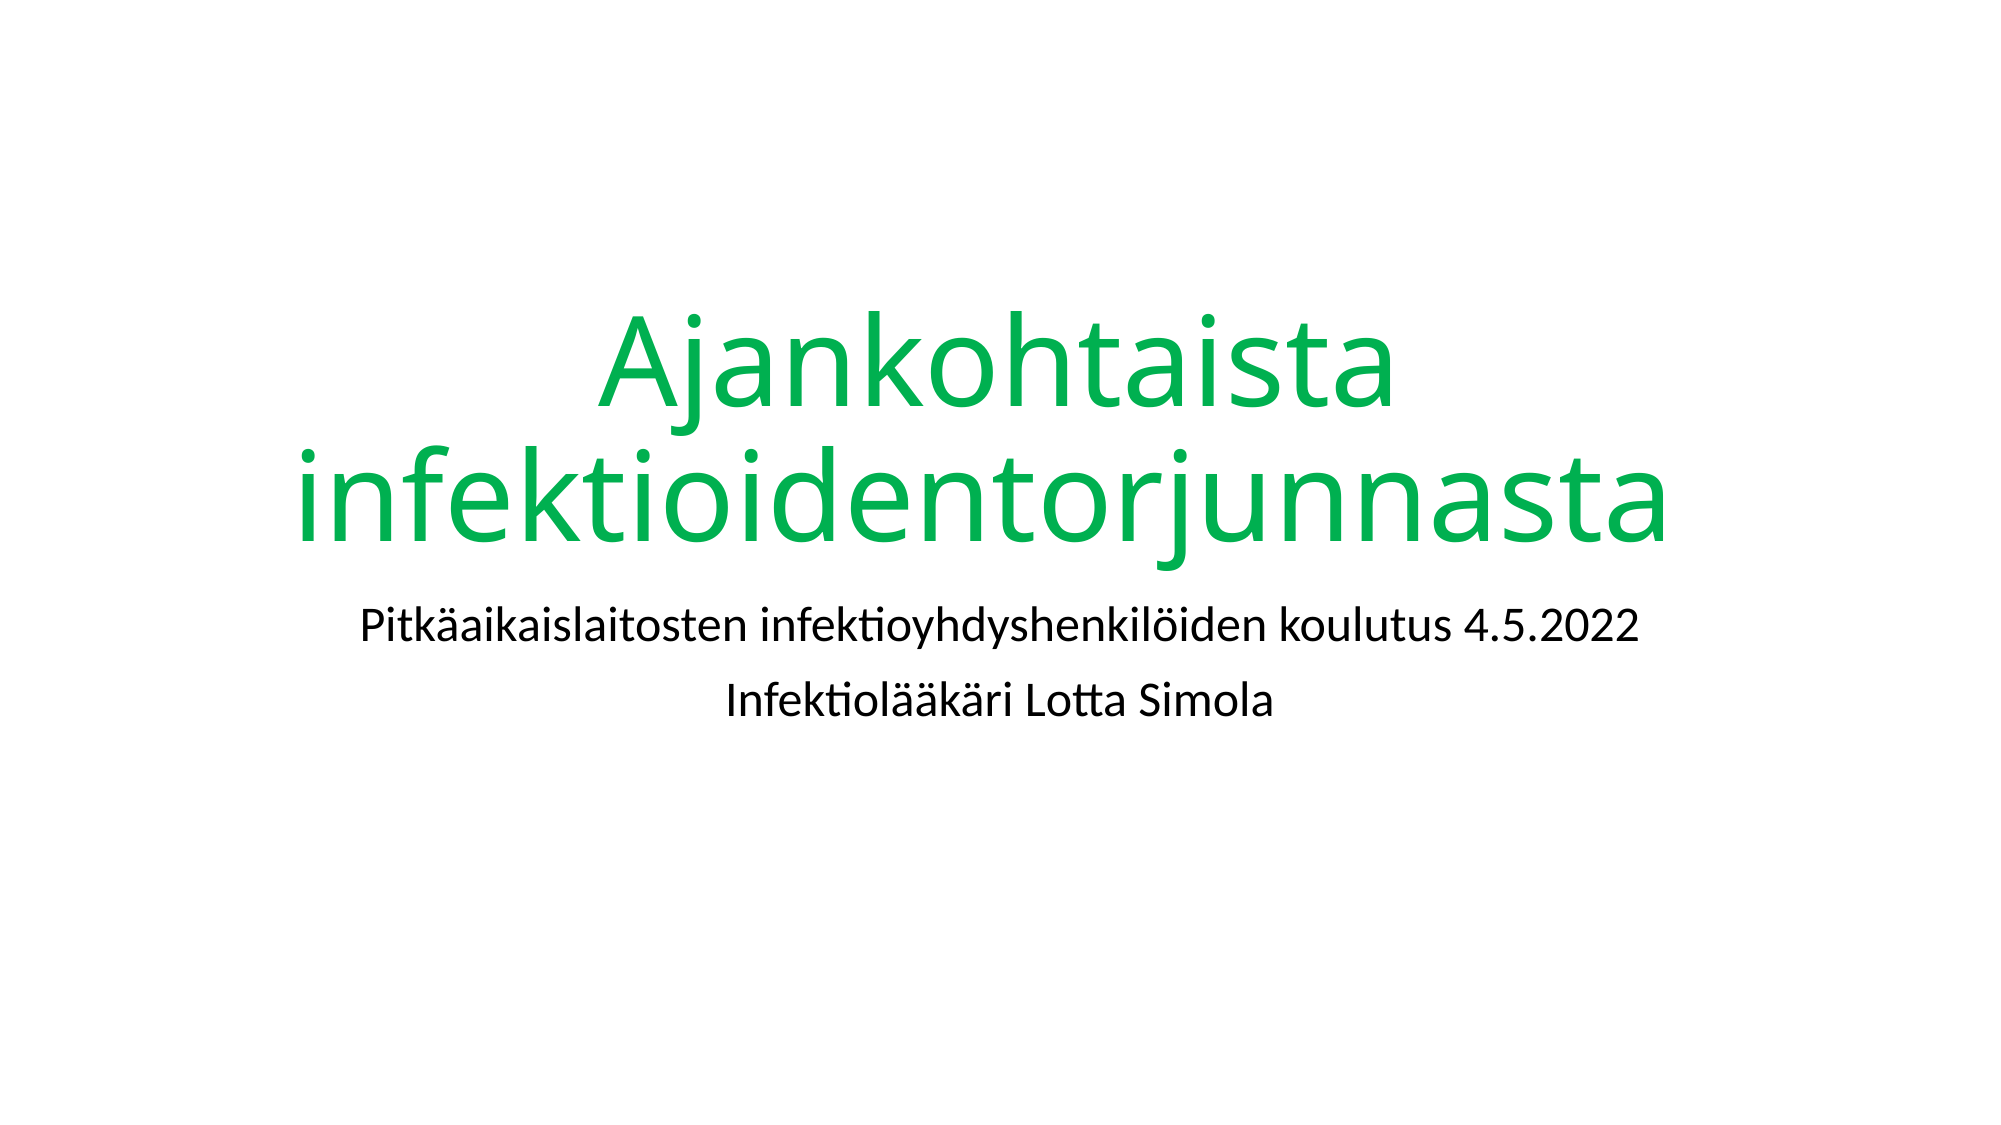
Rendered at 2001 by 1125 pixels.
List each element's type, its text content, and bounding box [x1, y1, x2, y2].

subtitle Pitkäaikaislaitosten infektioyhdyshenkilöiden koulutus 4.5.2022 Infektiolääkäri Lotta Simola [249, 590, 1750, 863]
title Ajankohtaista infektioidentorjunnasta [249, 184, 1750, 576]
